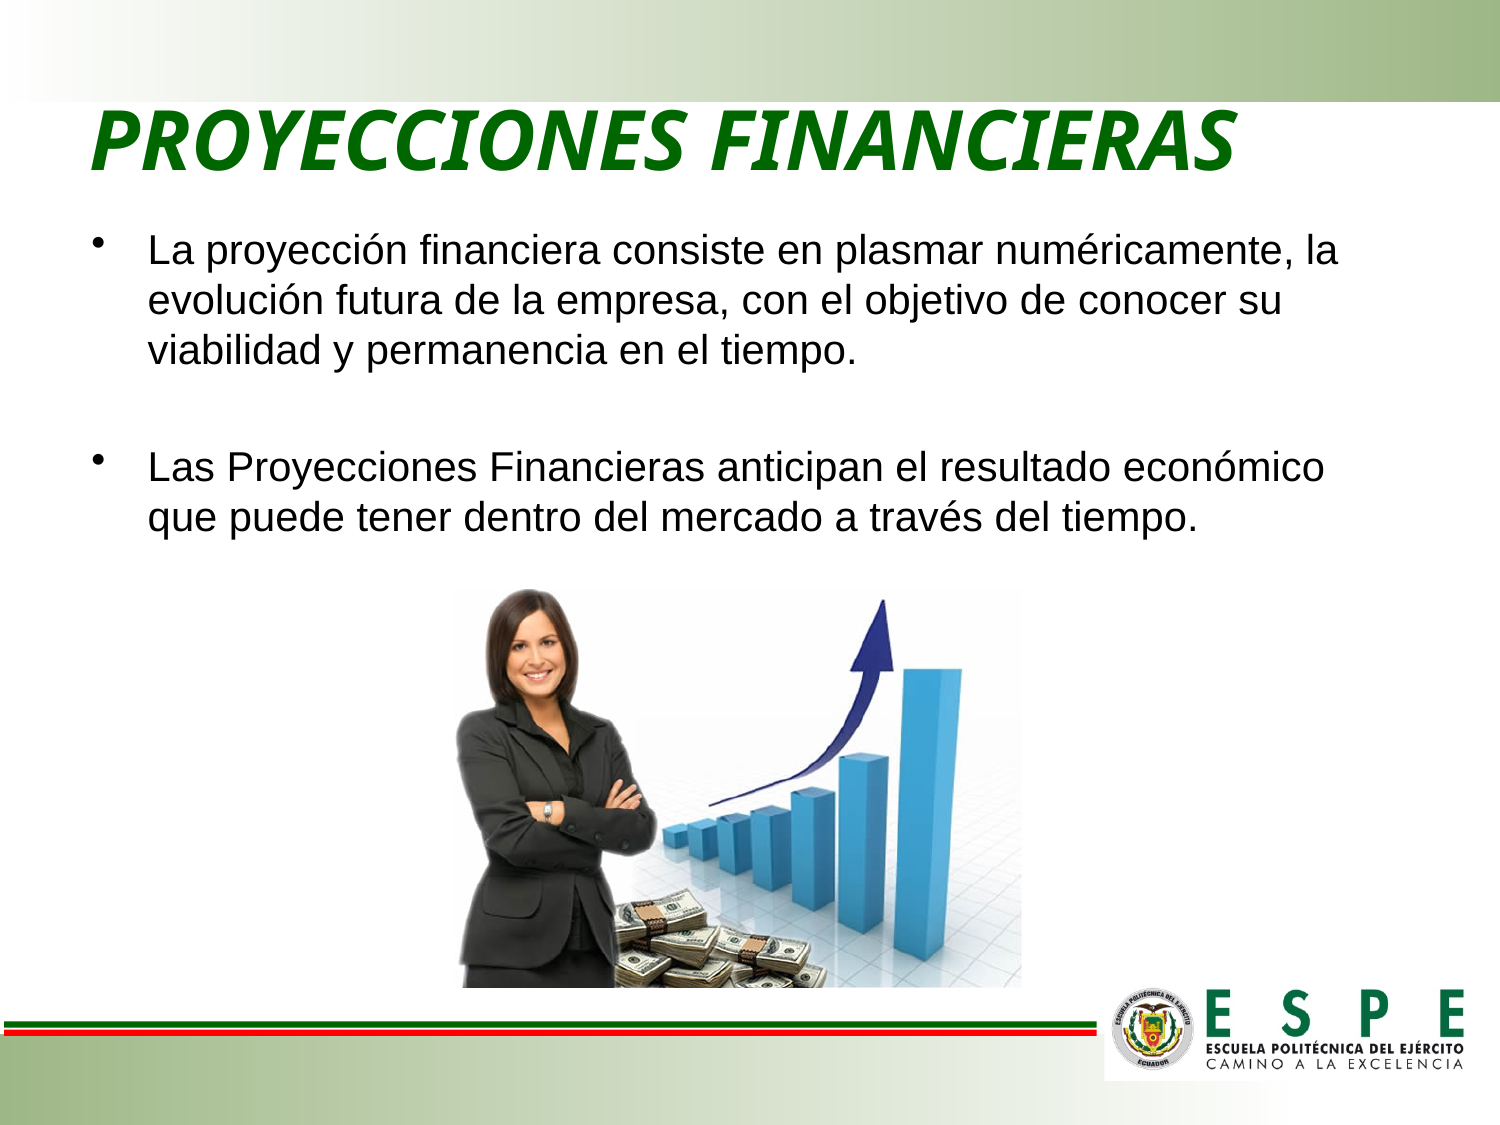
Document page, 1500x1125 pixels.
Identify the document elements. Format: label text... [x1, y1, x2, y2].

list La proyección financiera consiste en plasmar numéricamente, la evolución futura de la empresa, con el objetivo de conocer su viabilidad y permanencia en el tiempo. Las Proyecciones Financieras anticipan el resultado económico que puede tener dentro del mercado a través del tiempo. [76, 215, 1402, 551]
picture [454, 588, 1022, 988]
picture [1104, 976, 1483, 1081]
title PROYECCIONES FINANCIERAS [75, 79, 1425, 268]
